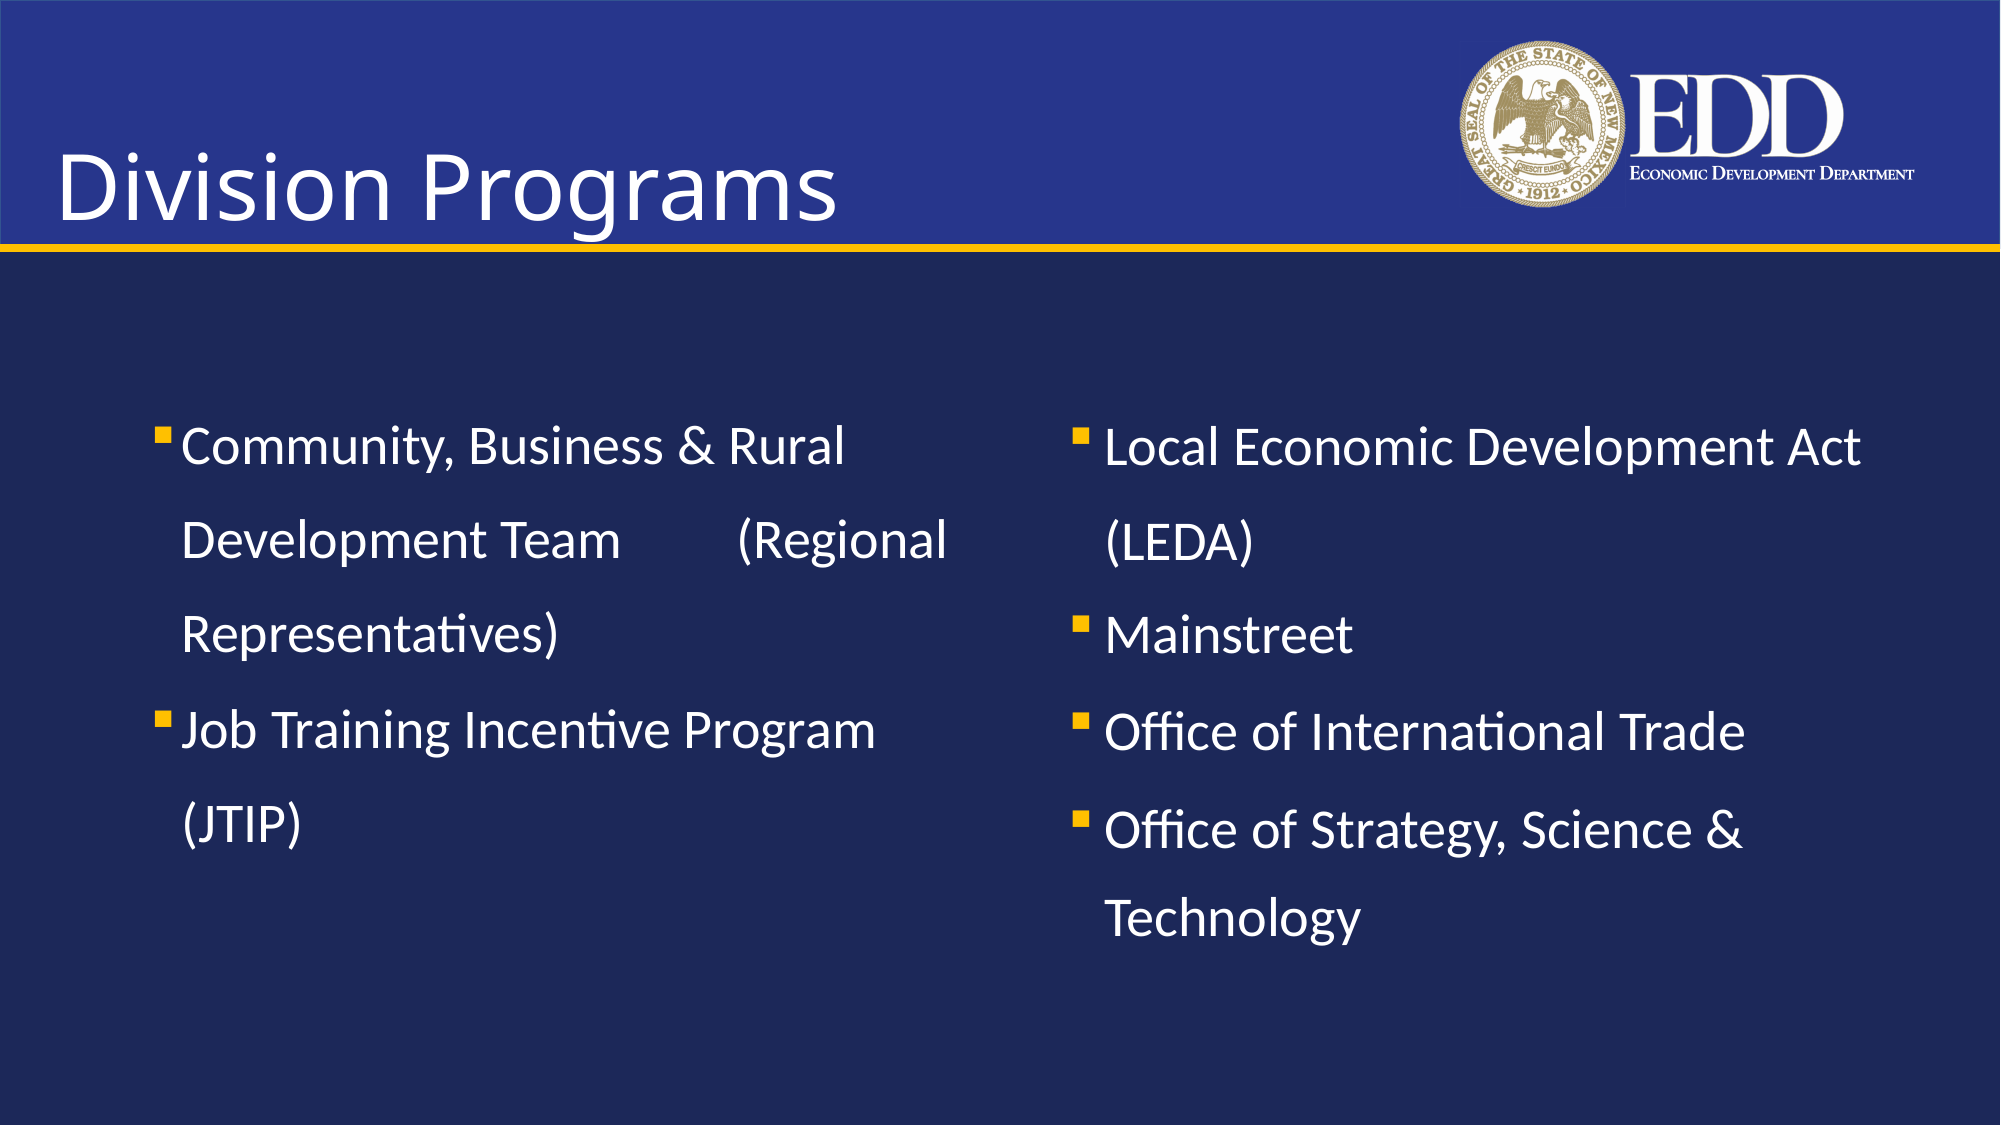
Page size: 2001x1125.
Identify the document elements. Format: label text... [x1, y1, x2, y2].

picture [1452, 33, 1969, 215]
title Division Programs [39, 82, 1765, 300]
text_box Local Economic Development Act (LEDA) Mainstreet Office of International Trade Office of Strategy, Science & Technology [1068, 374, 1944, 959]
text_box Community, Business & Rural Development Team (Regional Representatives) Job Training Incentive Program (JTIP) [135, 374, 1000, 864]
